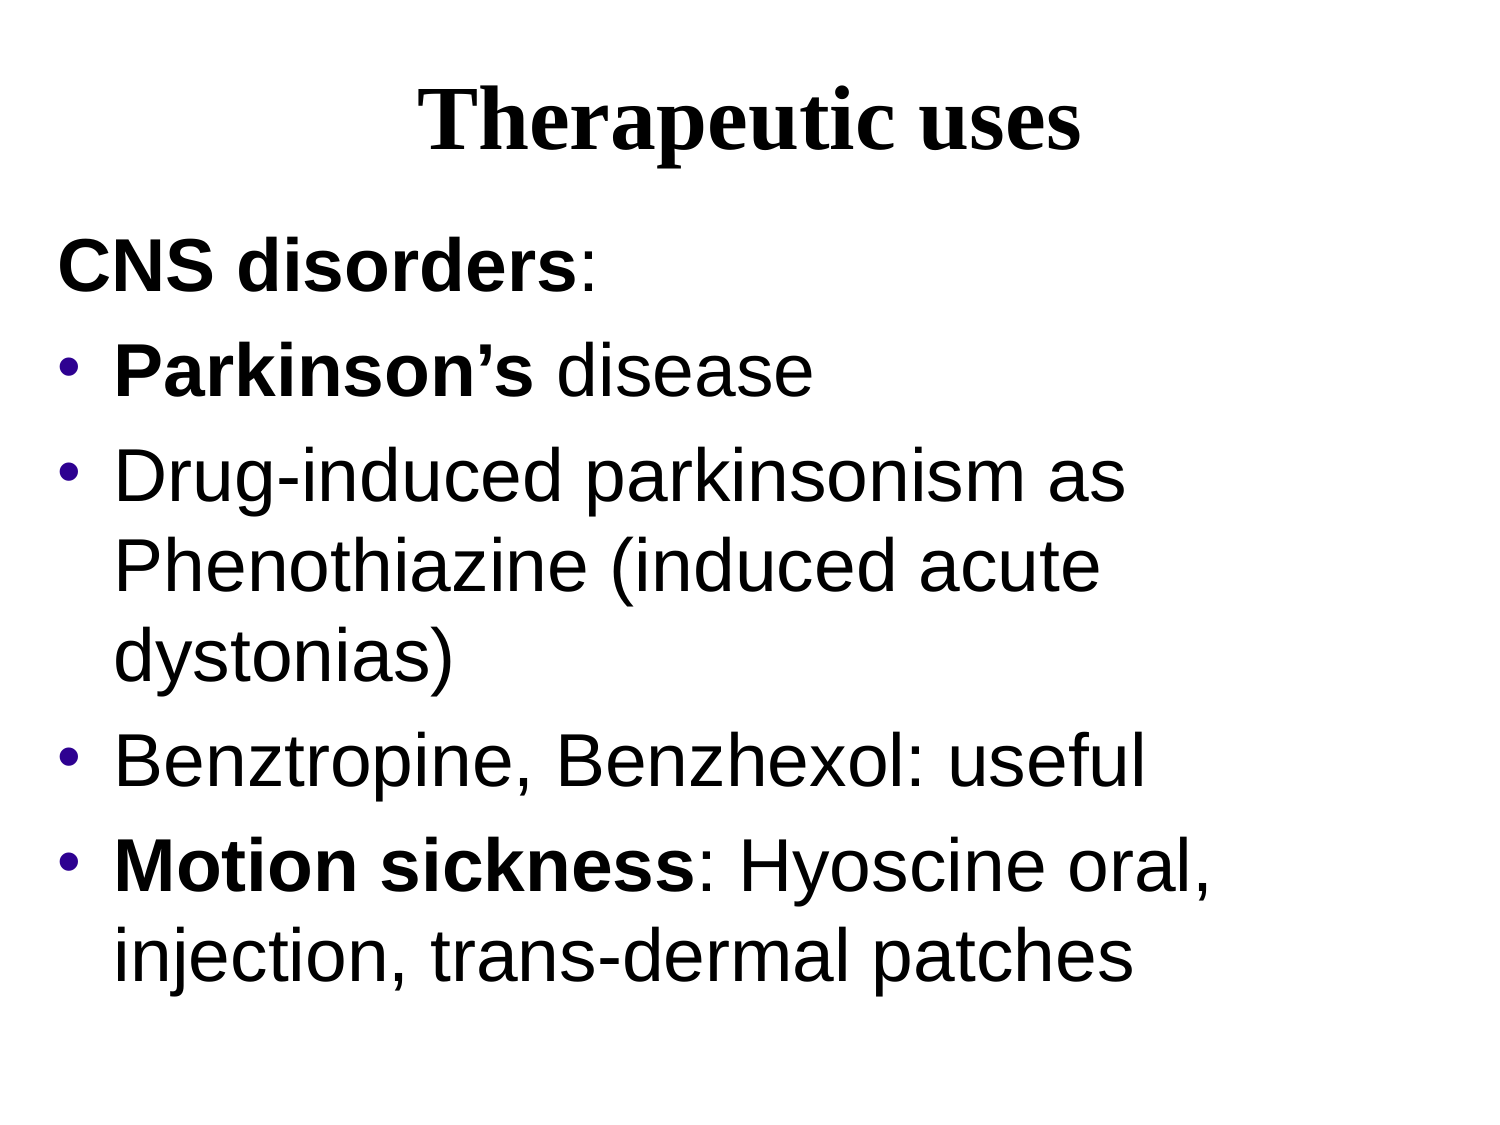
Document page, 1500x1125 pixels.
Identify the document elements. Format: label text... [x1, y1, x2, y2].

list CNS disorders: Parkinson’s disease Drug-induced parkinsonism as Phenothiazine (induced acute dystonias) Benztropine, Benzhexol: useful Motion sickness: Hyoscine oral, injection, trans-dermal patches [42, 208, 1458, 1020]
title Therapeutic uses [112, 19, 1388, 207]
